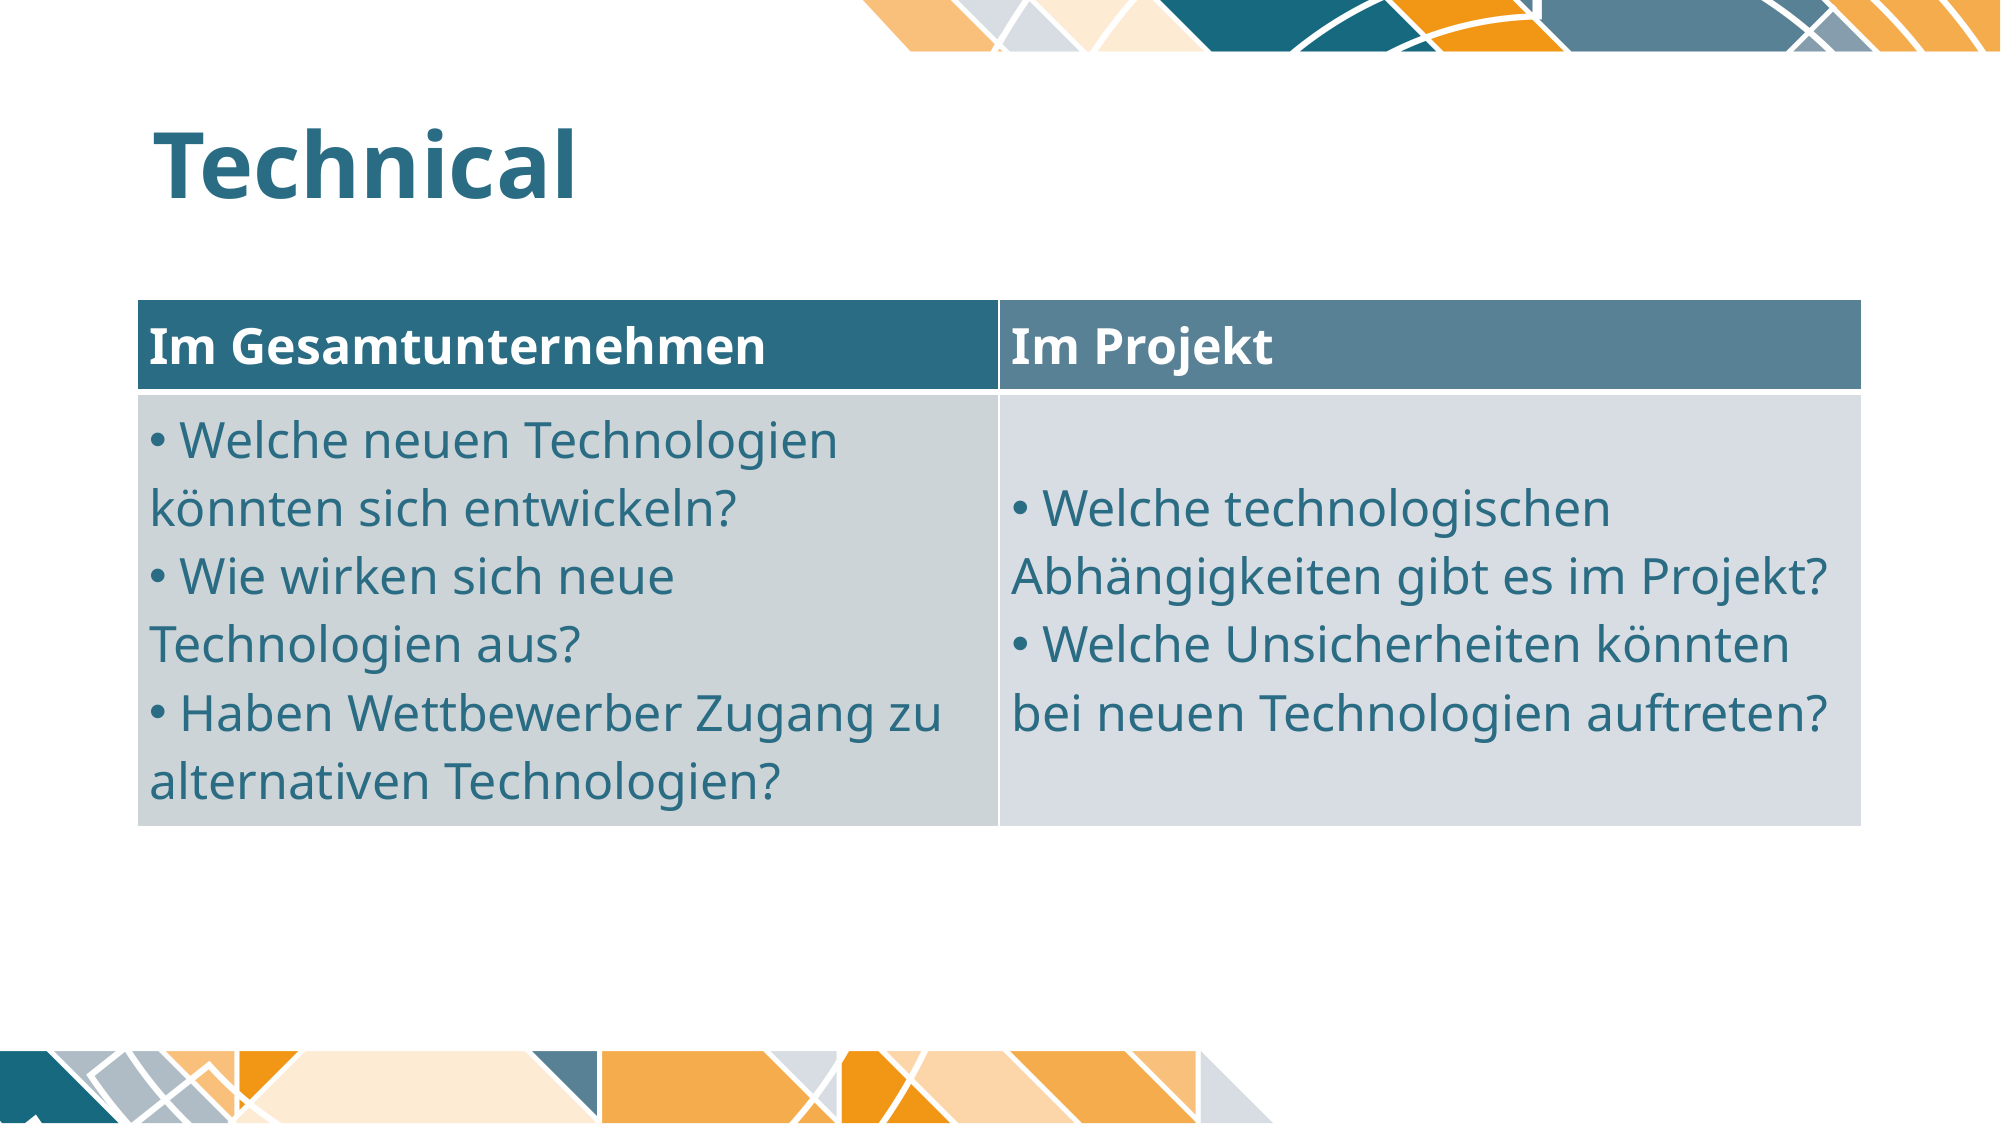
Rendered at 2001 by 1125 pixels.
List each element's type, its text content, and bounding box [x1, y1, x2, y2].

table_header Im Projekt [1000, 300, 1861, 389]
table_header Im Gesamtunternehmen [138, 300, 998, 389]
table_cell Welche technologischen Abhängigkeiten gibt es im Projekt? Welche Unsicherheiten könnten bei neuen Technologien auftreten? [1000, 395, 1861, 826]
picture [0, 0, 2001, 1125]
table_cell Welche neuen Technologien könnten sich entwickeln? Wie wirken sich neue Technologien aus? Haben Wettbewerber Zugang zu alternativen Technologien? [138, 395, 998, 826]
title Technical [137, 59, 1863, 278]
